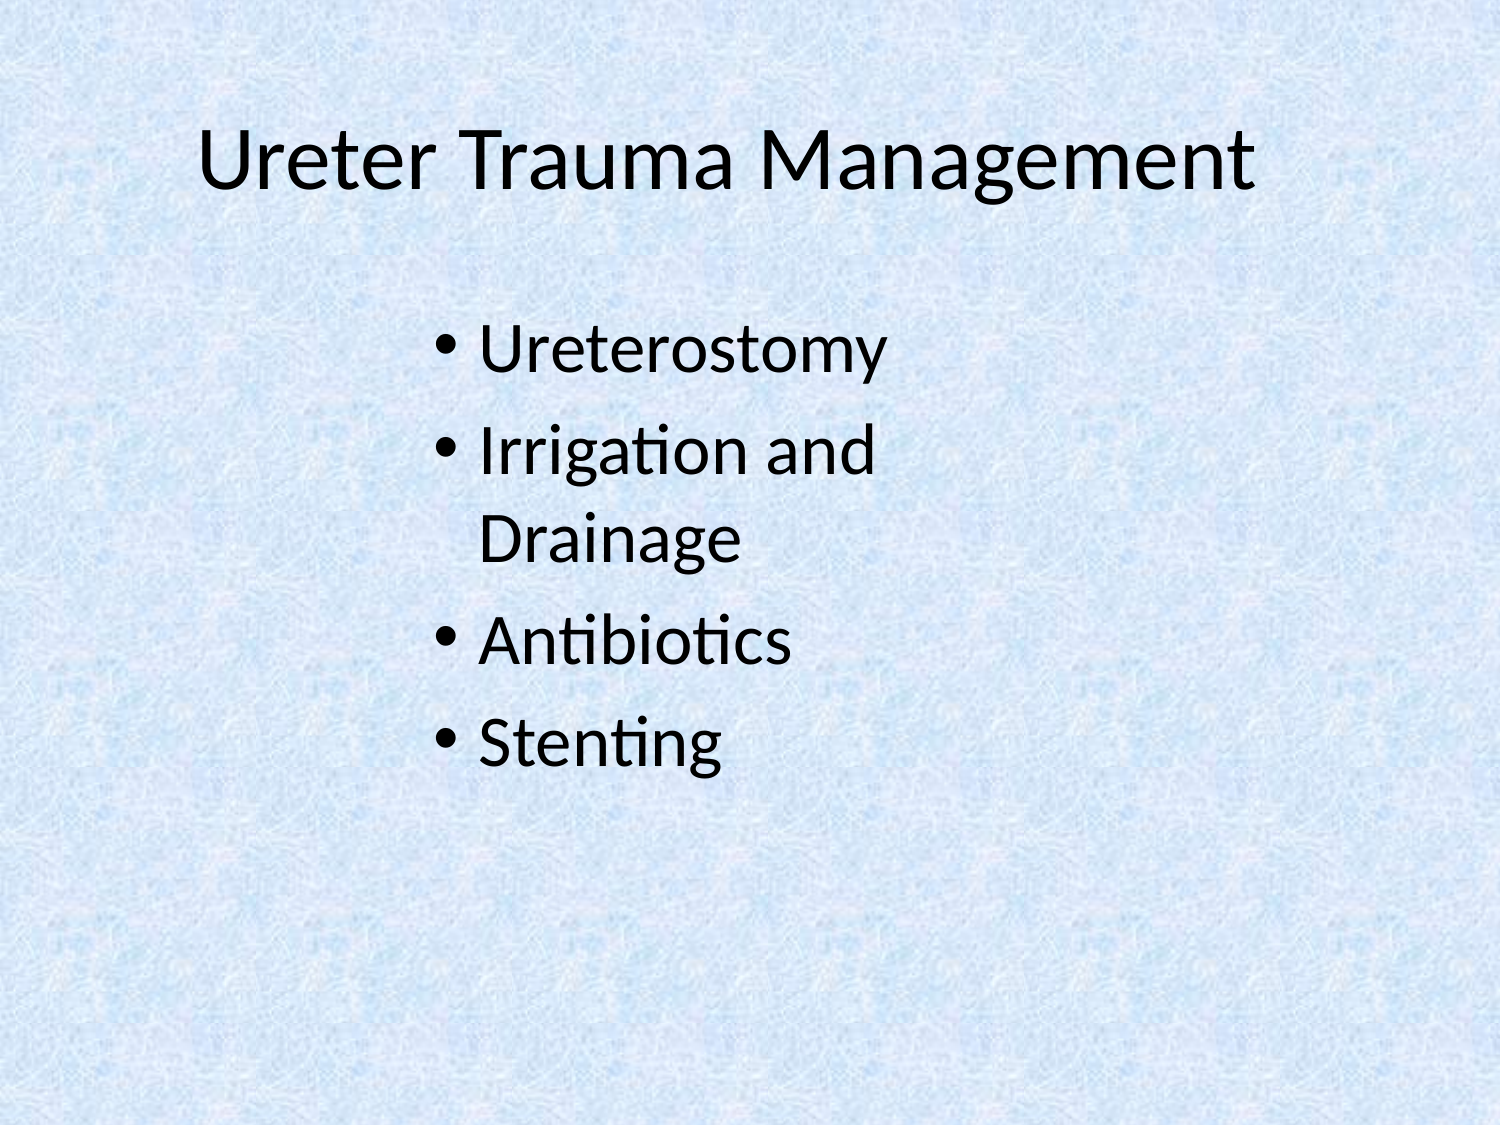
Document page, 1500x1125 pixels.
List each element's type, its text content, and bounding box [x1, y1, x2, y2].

list Ureterostomy Irrigation and Drainage Antibiotics Stenting [418, 292, 1069, 1035]
title Ureter Trauma Management [0, 83, 1475, 209]
picture [0, 0, 1500, 1125]
